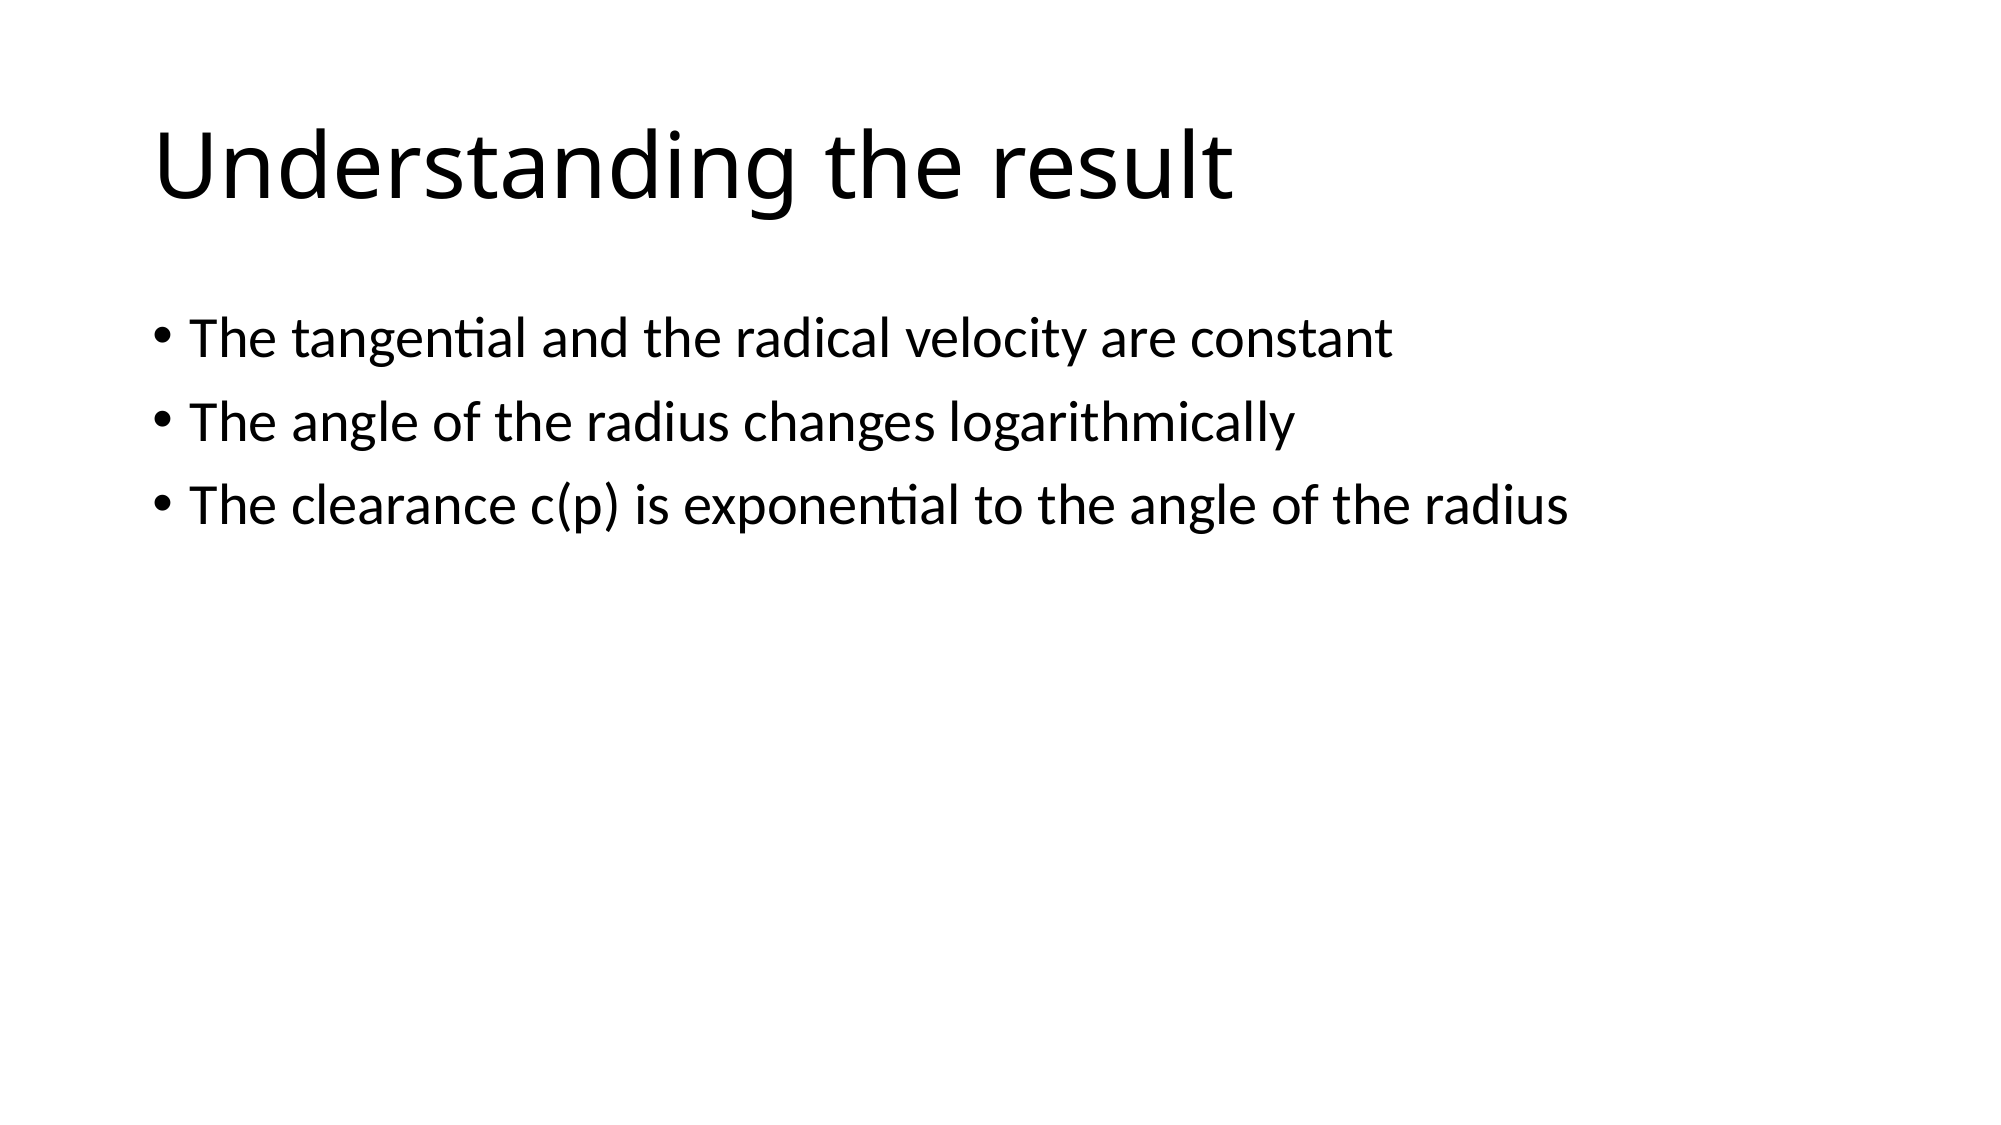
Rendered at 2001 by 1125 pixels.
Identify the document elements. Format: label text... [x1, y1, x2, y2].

title Understanding the result [137, 59, 1863, 278]
